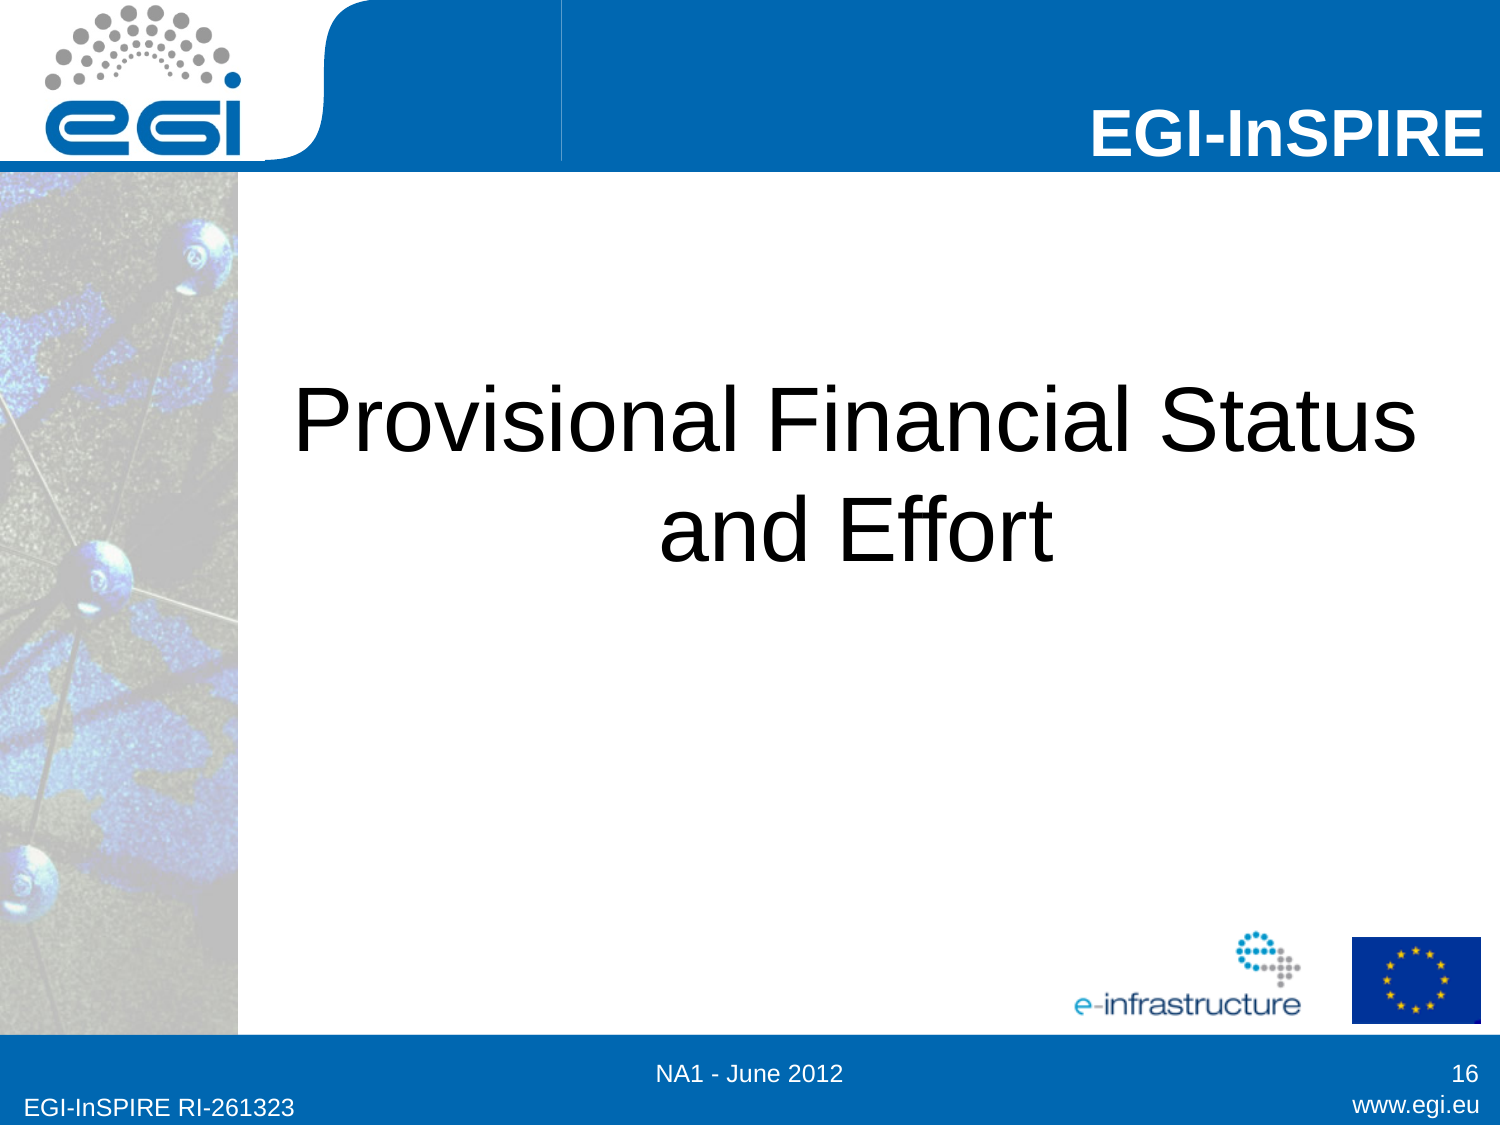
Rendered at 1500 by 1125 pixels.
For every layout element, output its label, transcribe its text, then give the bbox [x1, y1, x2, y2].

title Provisional Financial Status and Effort [265, 349, 1447, 591]
picture [0, 172, 238, 1034]
picture [1069, 925, 1307, 1022]
footer NA1 - June 2012 [512, 1042, 988, 1103]
slide_number 16 [1144, 1042, 1495, 1103]
picture [1352, 937, 1481, 1024]
picture [0, 0, 265, 161]
